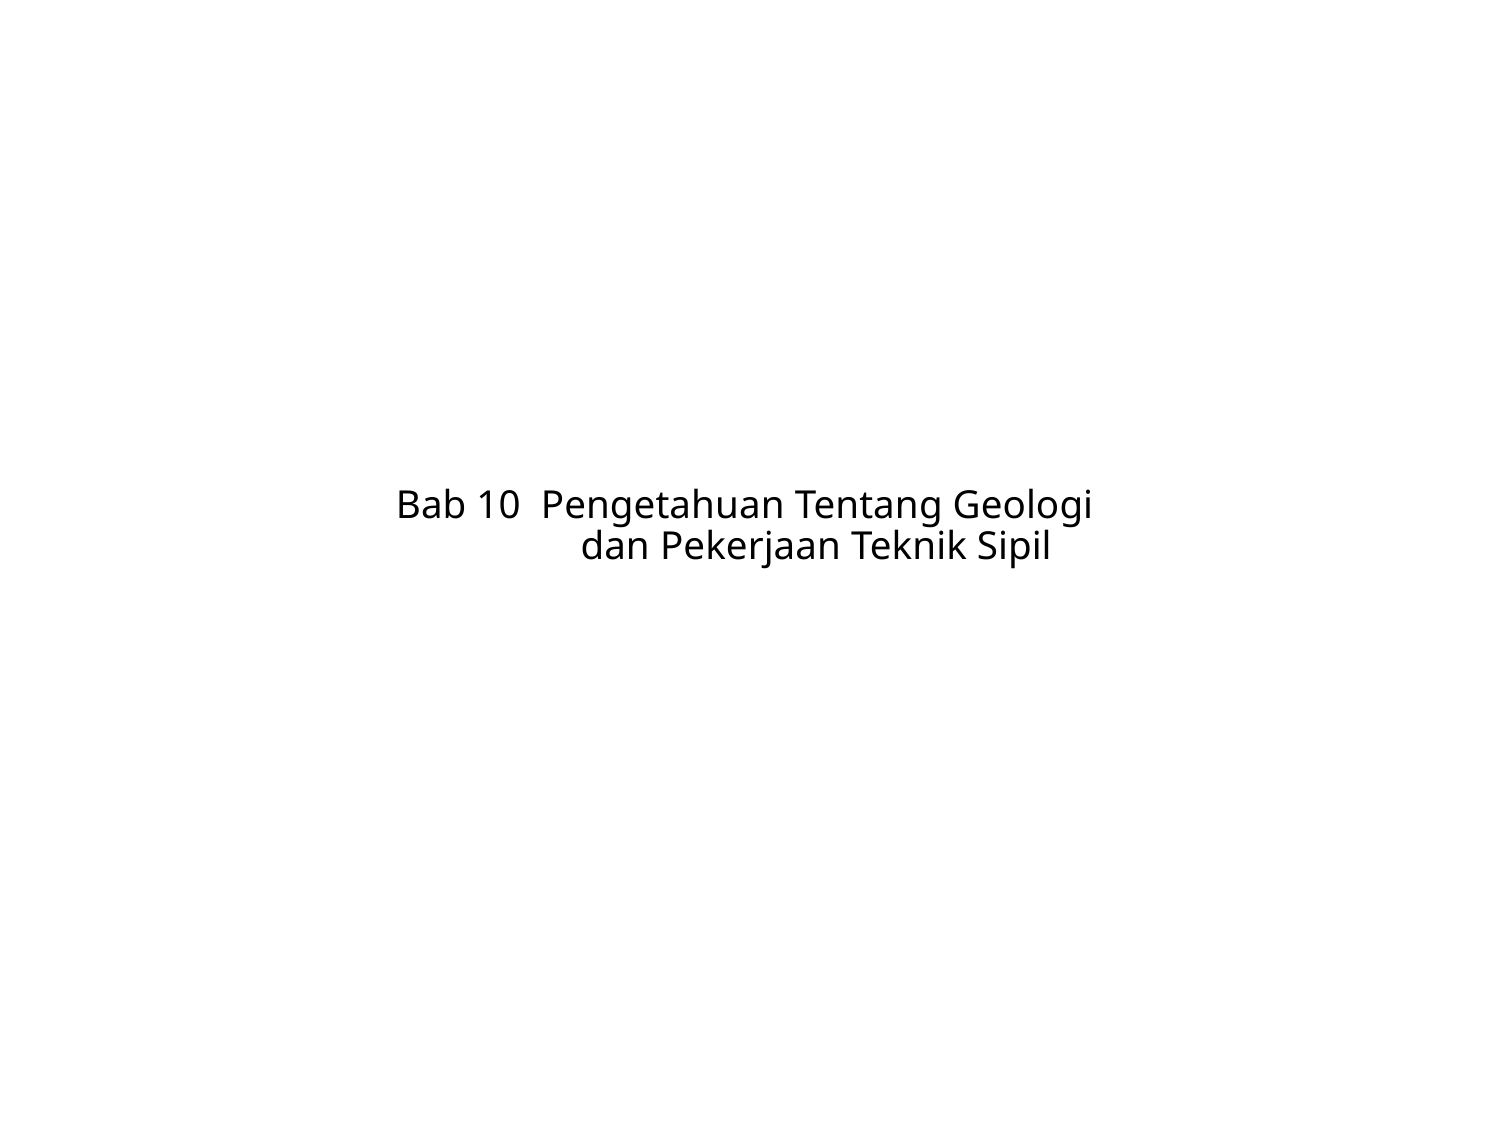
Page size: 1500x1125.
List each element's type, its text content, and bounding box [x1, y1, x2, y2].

title Bab 10 Pengetahuan Tentang Geologi dan Pekerjaan Teknik Sipil [18, 477, 1482, 576]
